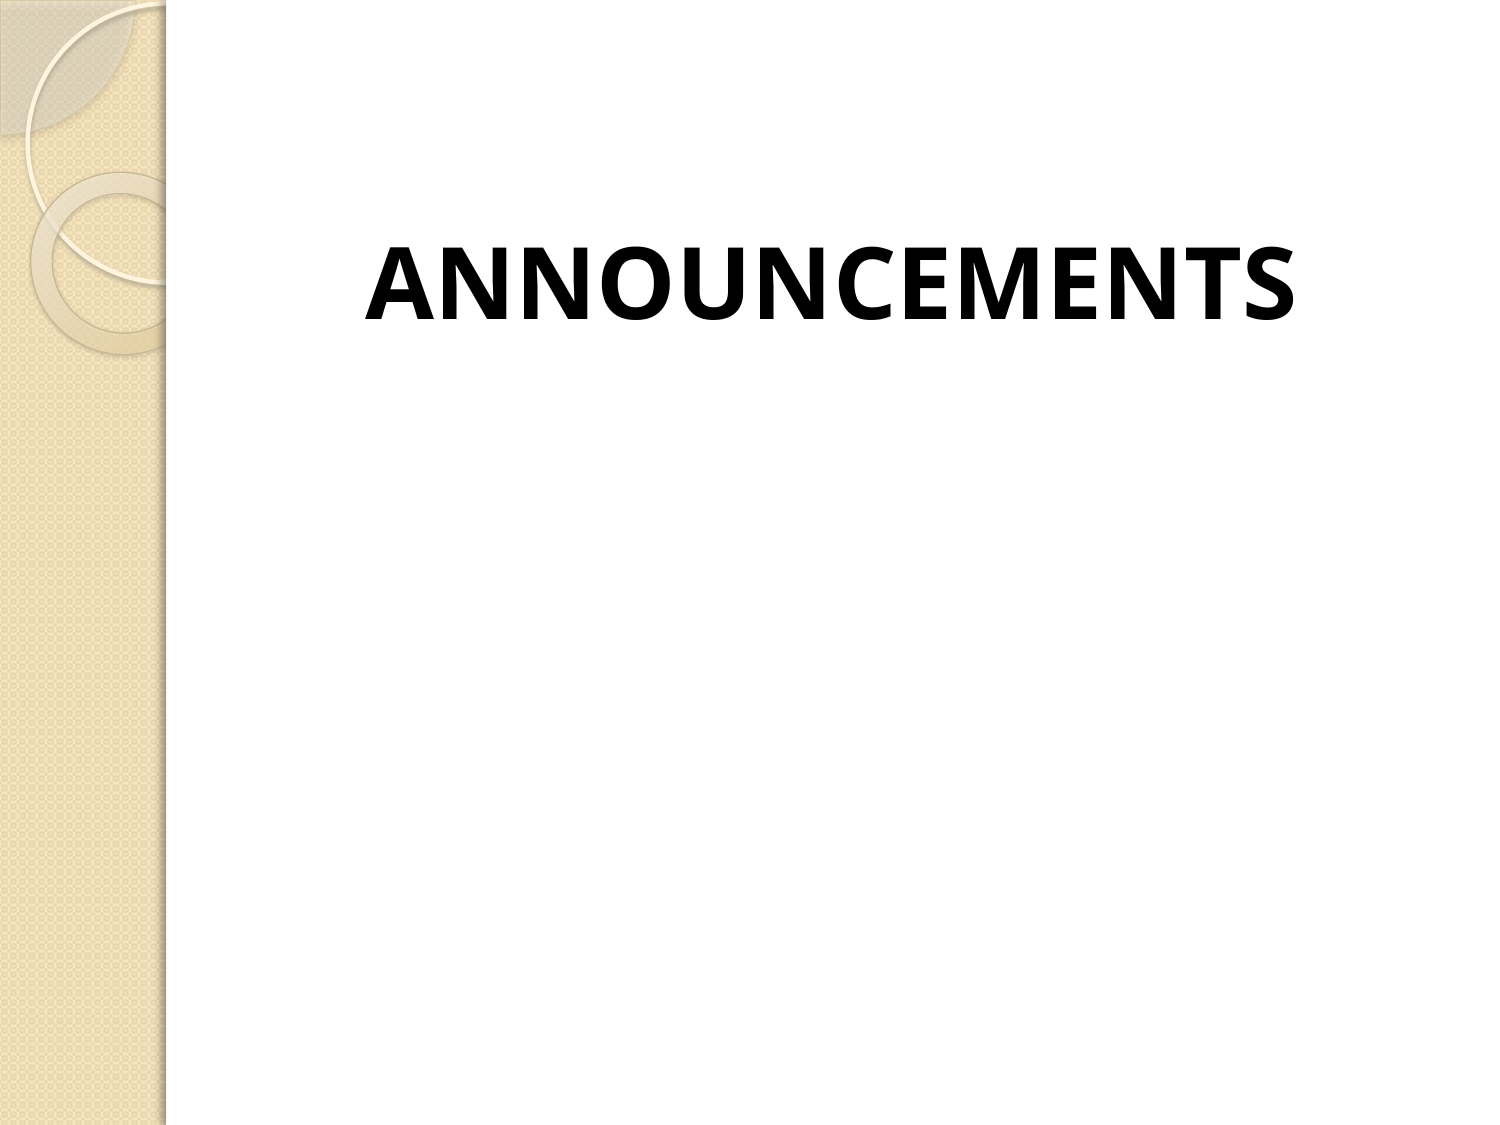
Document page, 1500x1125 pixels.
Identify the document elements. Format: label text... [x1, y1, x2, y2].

text_box ANNOUNCEMENTS [162, 212, 1500, 348]
